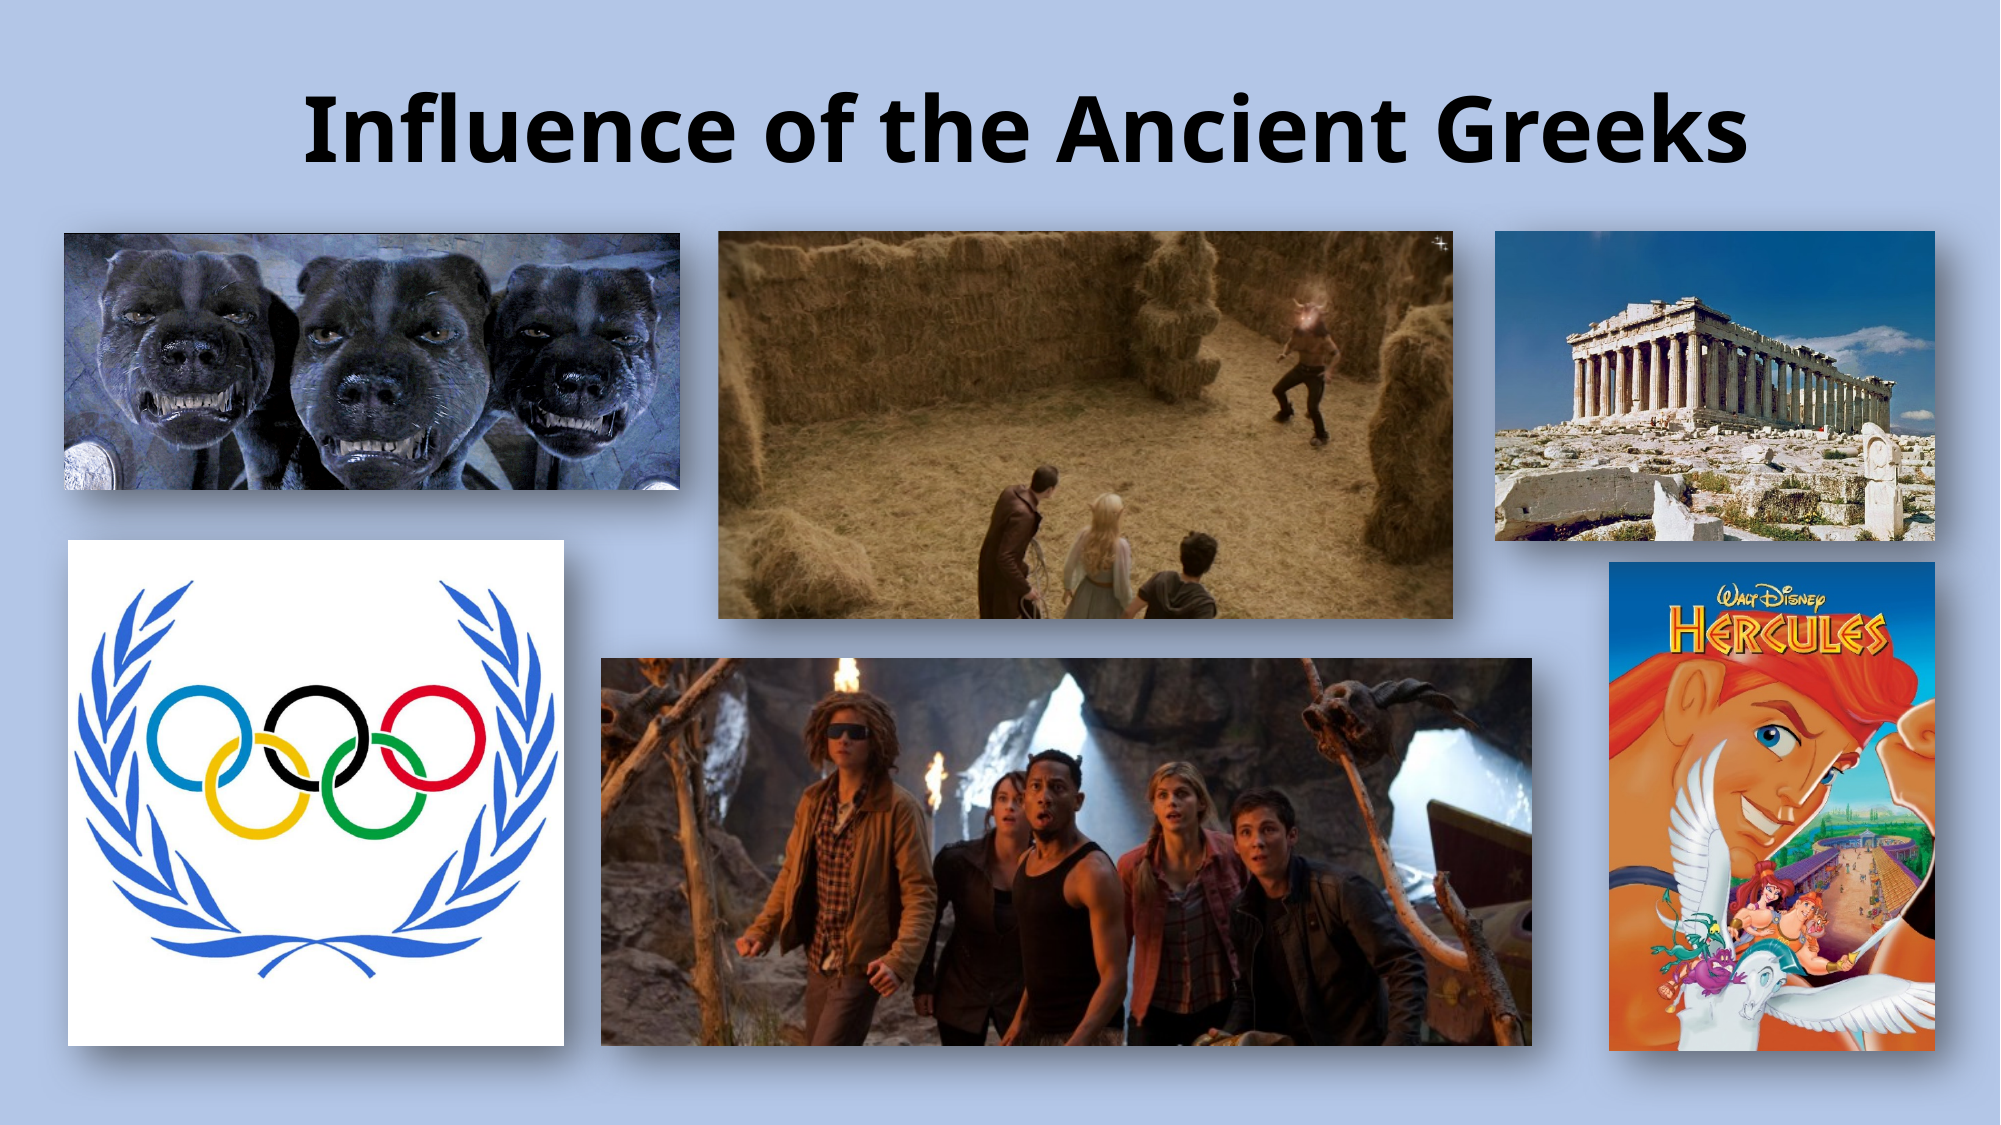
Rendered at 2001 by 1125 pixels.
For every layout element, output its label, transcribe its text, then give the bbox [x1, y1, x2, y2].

picture [68, 540, 564, 1046]
title Influence of the Ancient Greeks [239, 56, 1816, 211]
picture [1609, 562, 1936, 1051]
picture [600, 658, 1532, 1046]
picture [718, 231, 1454, 619]
picture [1494, 231, 1936, 542]
picture [64, 232, 680, 490]
